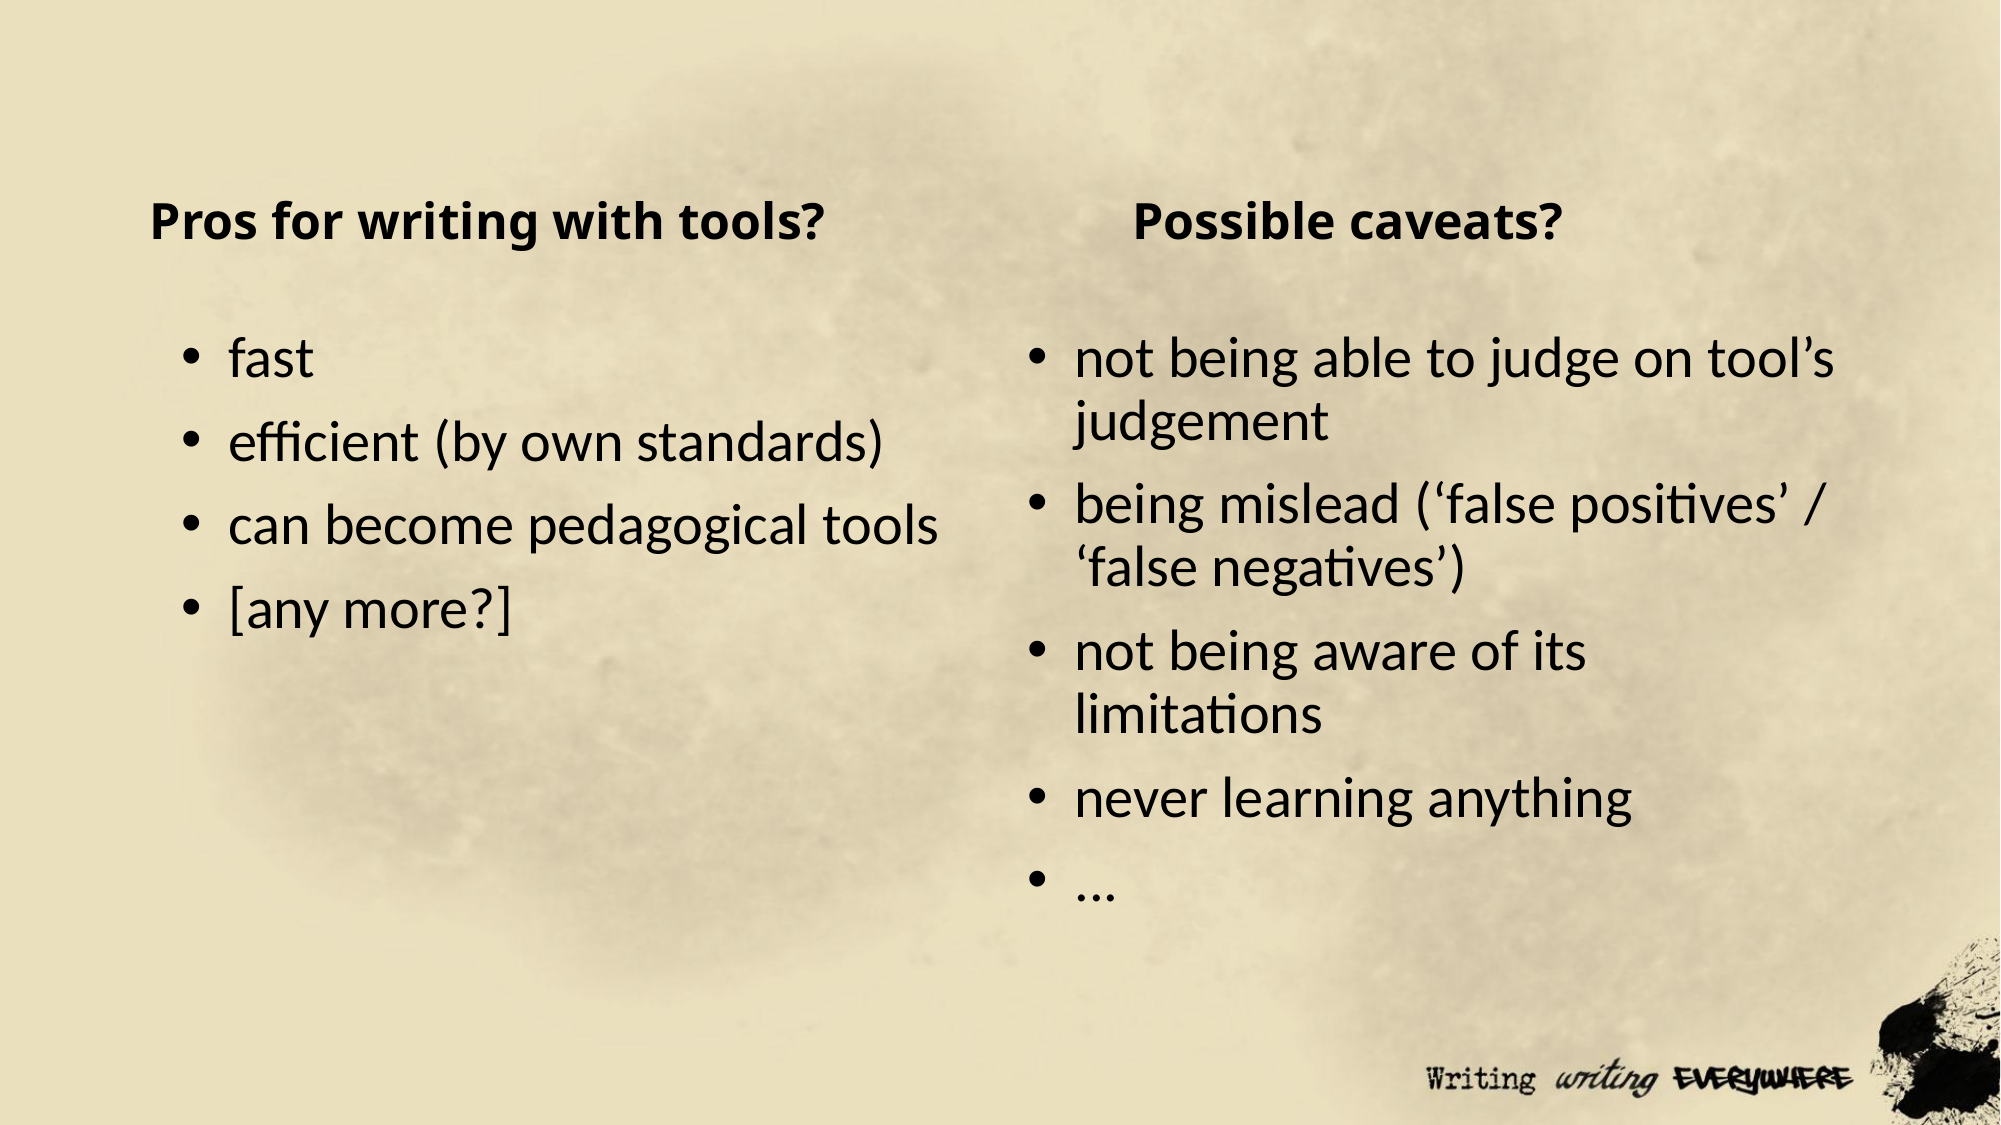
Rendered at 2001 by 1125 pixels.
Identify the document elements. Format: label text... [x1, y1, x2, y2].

picture [0, 0, 2001, 1125]
list Possible caveats? [1080, 122, 1931, 258]
list fast efficient (by own standards) can become pedagogical tools [any more?] [166, 319, 1012, 924]
list Pros for writing with tools? [97, 122, 944, 258]
list not being able to judge on tool’s judgement being mislead (‘false positives’ / ‘false negatives’) not being aware of its limitations never learning anything ... [1012, 319, 1863, 924]
